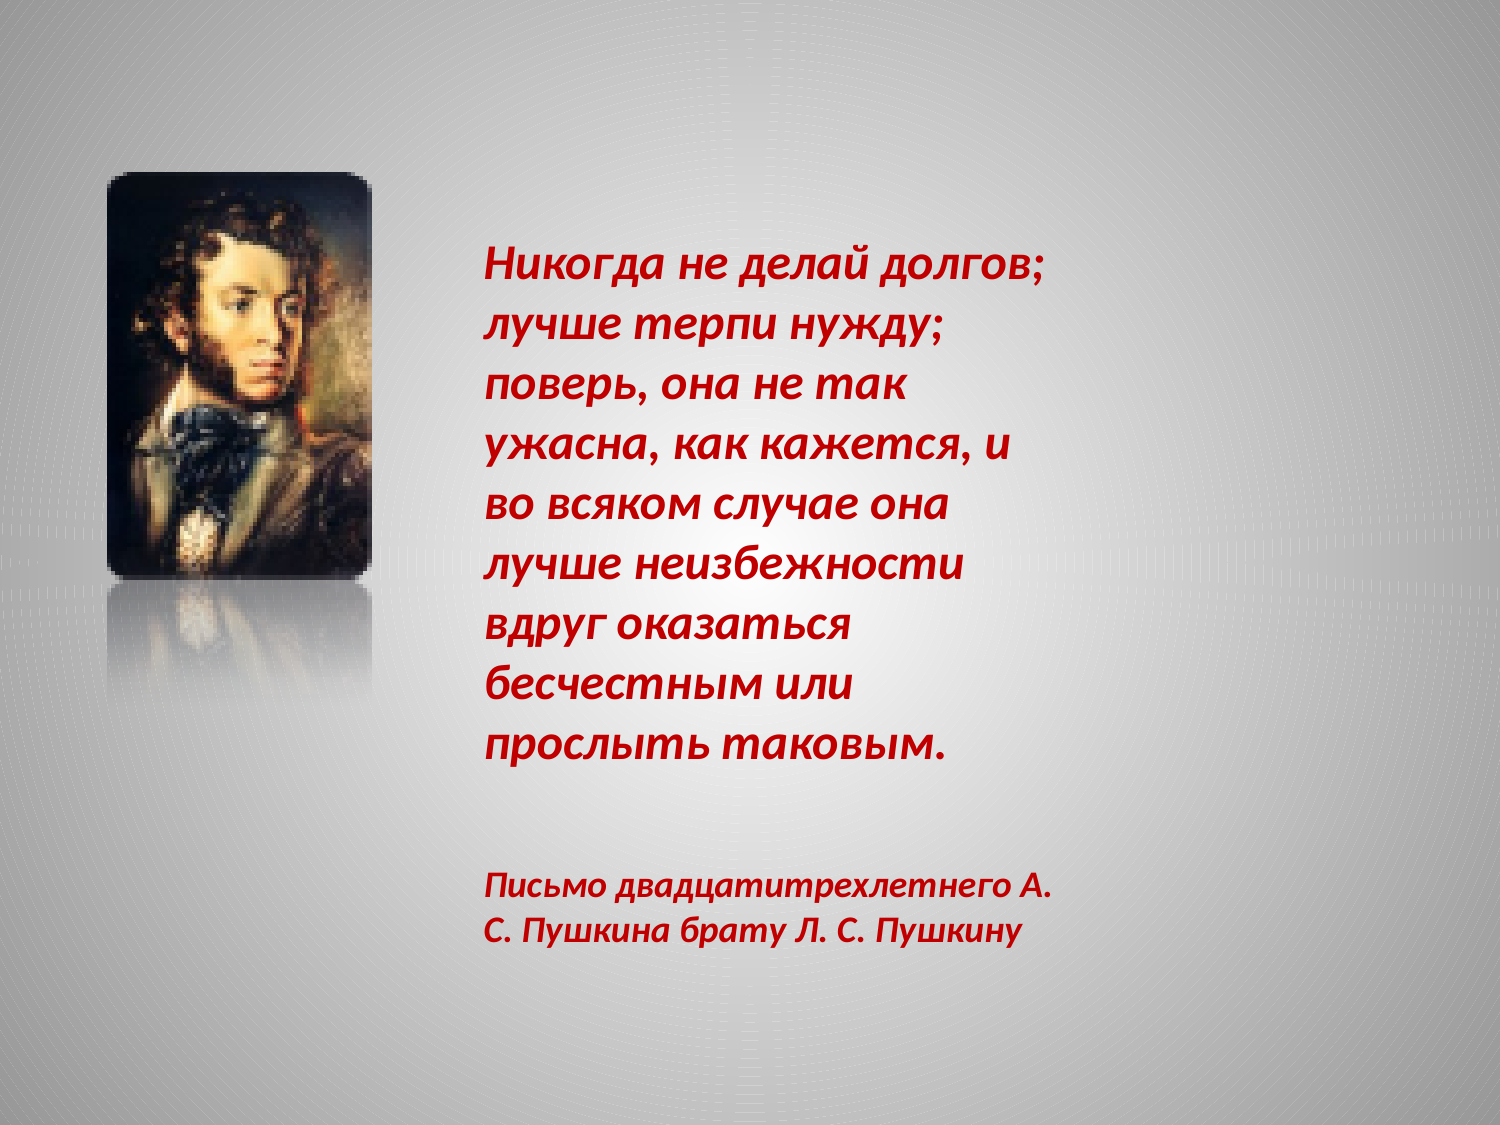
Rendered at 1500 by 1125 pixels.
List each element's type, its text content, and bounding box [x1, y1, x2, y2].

text_box Никогда не делай долгов; лучше терпи нужду; поверь, она не так ужасна, как кажется, и во всяком случае она лучше неизбежности вдруг оказаться бесчестным или прослыть таковым. Письмо двадцатитрехлетнего А. С. Пушкина брату Л. С. Пушкину [468, 222, 1079, 958]
picture [102, 172, 373, 988]
